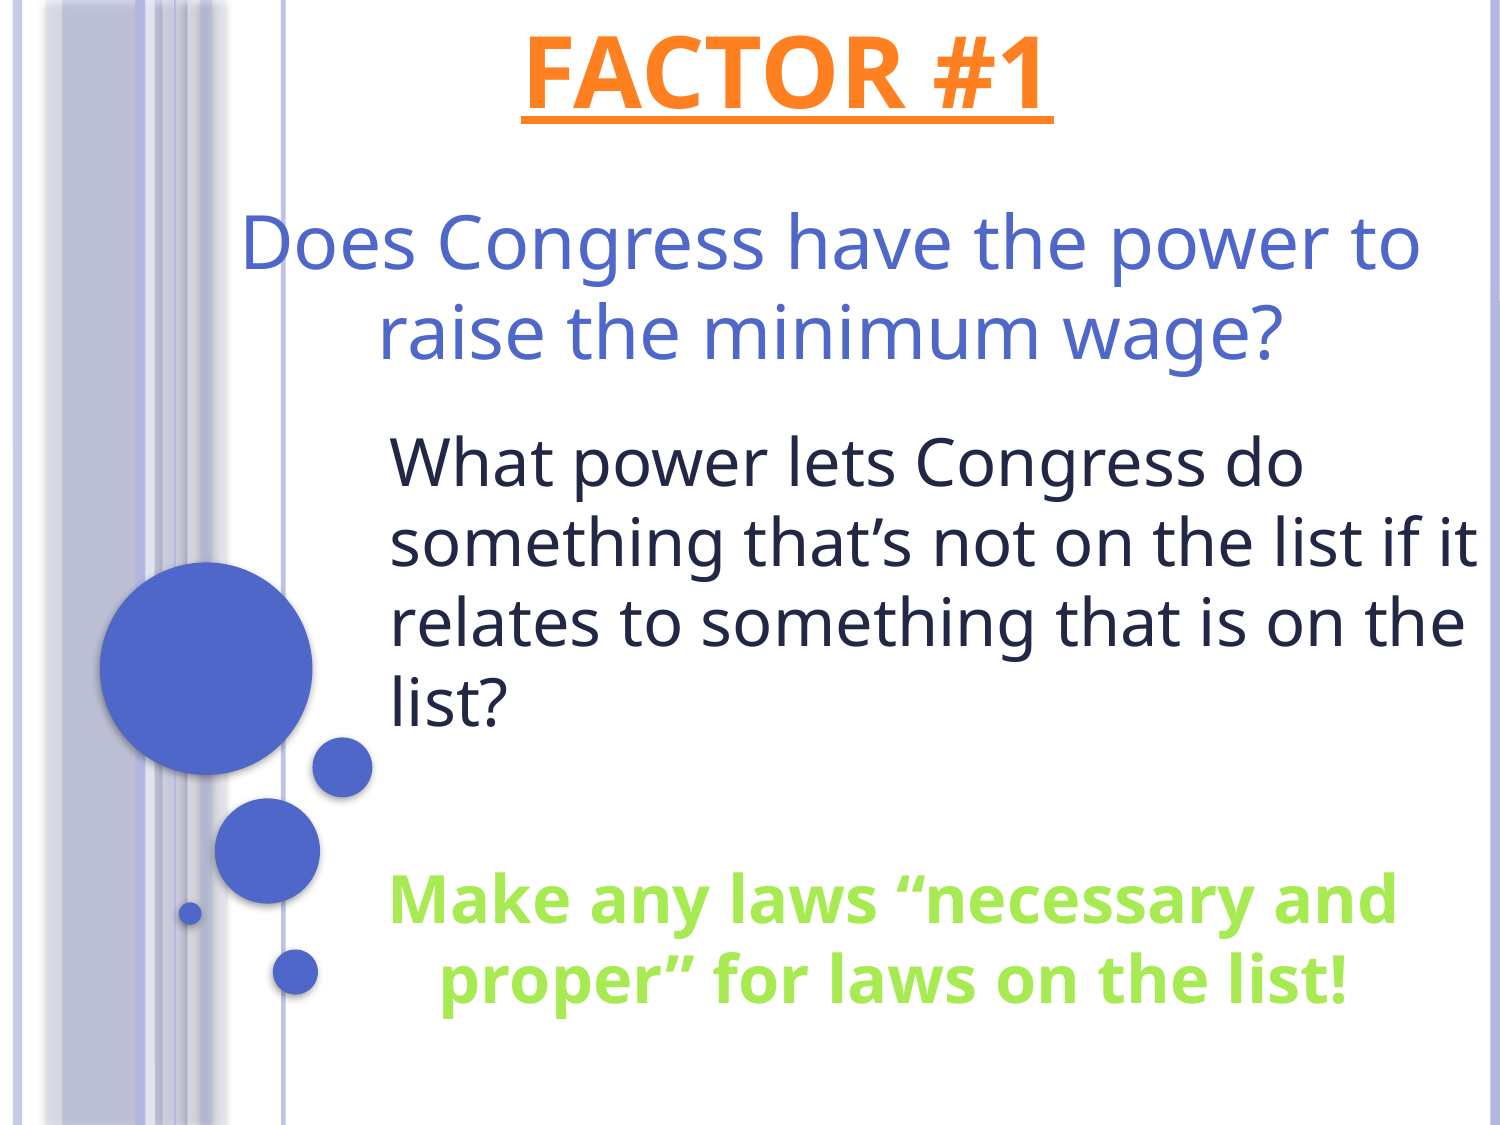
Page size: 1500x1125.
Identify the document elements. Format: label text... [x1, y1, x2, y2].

text_box What power lets Congress do something that’s not on the list if it relates to something that is on the list? [375, 412, 1500, 747]
text_box Make any laws “necessary and proper” for laws on the list! [350, 849, 1438, 1025]
text_box Does Congress have the power to raise the minimum wage? [162, 187, 1500, 383]
title FACTOR #1 [375, 0, 1200, 137]
